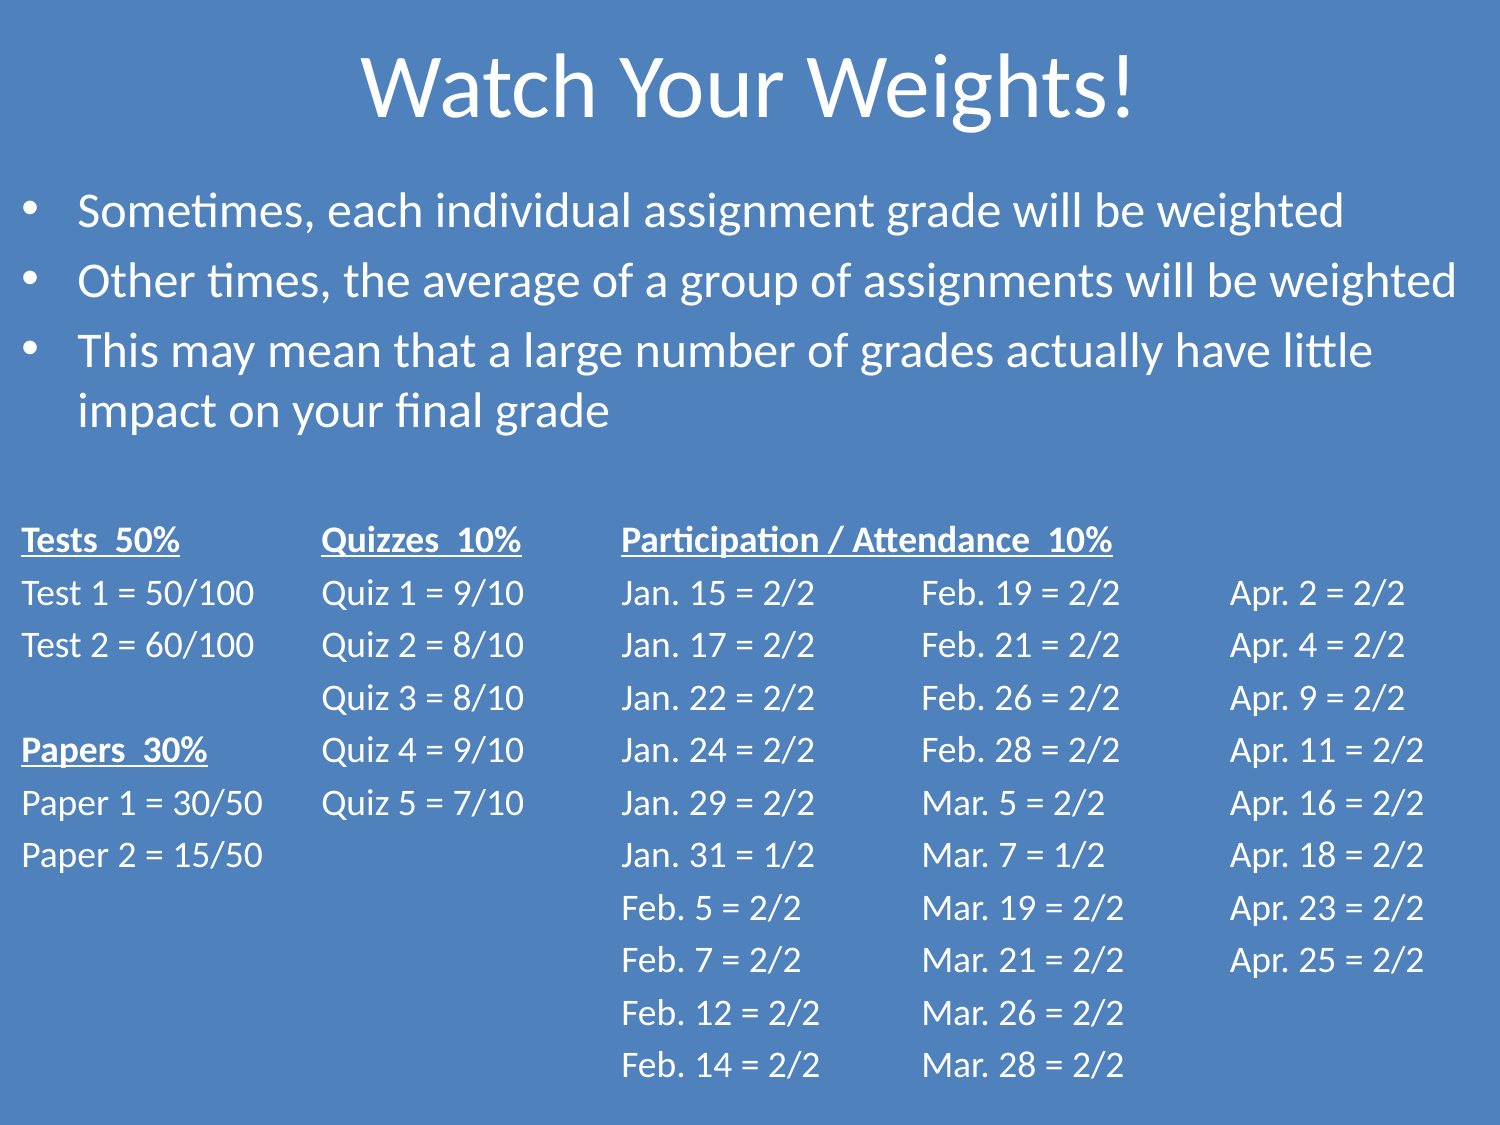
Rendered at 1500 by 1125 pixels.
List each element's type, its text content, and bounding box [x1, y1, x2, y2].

title Watch Your Weights! [75, 0, 1425, 170]
list Sometimes, each individual assignment grade will be weighted Other times, the average of a group of assignments will be weighted This may mean that a large number of grades actually have little impact on your final grade Tests 50% Quizzes 10% Participation / Attendance 10% Test 1 = 50/100 Quiz 1 = 9/10 Jan. 15 = 2/2 Feb. 19 = 2/2 Apr. 2 = 2/2 Test 2 = 60/100 Quiz 2 = 8/10 Jan. 17 = 2/2 Feb. 21 = 2/2 Apr. 4 = 2/2 Quiz 3 = 8/10 Jan. 22 = 2/2 Feb. 26 = 2/2 Apr. 9 = 2/2 Papers 30% Quiz 4 = 9/10 Jan. 24 = 2/2 Feb. 28 = 2/2 Apr. 11 = 2/2 Paper 1 = 30/50 Quiz 5 = 7/10 Jan. 29 = 2/2 Mar. 5 = 2/2 Apr. 16 = 2/2 Paper 2 = 15/50 Jan. 31 = 1/2 Mar. 7 = 1/2 Apr. 18 = 2/2 Feb. 5 = 2/2 Mar. 19 = 2/2 Apr. 23 = 2/2 Feb. 7 = 2/2 Mar. 21 = 2/2 Apr. 25 = 2/2 Feb. 12 = 2/2 Mar. 26 = 2/2 Feb. 14 = 2/2 Mar. 28 = 2/2 [6, 170, 1494, 1125]
